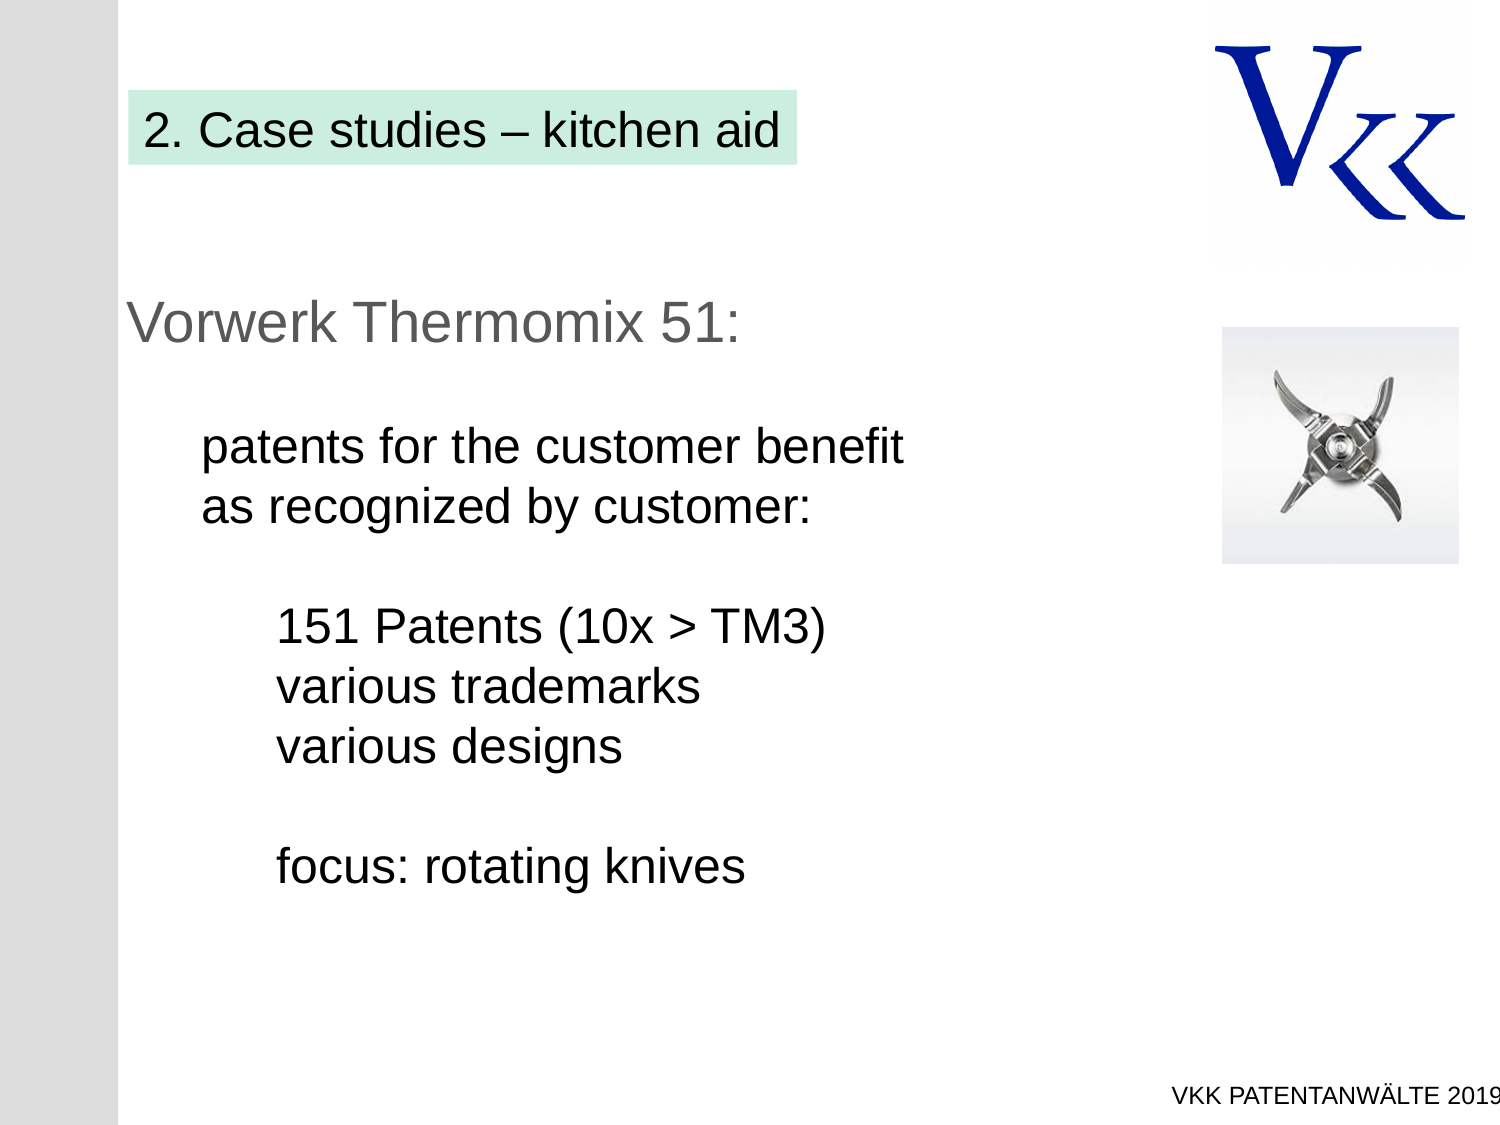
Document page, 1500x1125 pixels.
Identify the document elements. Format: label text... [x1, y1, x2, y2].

picture [1207, 0, 1473, 266]
text_box VKK Patentanwälte 2019 [1156, 1072, 1500, 1117]
text_box Vorwerk Thermomix 51: patents for the customer benefit as recognized by customer: 151 Patents (10x > TM3) various trademarks various designs focus: rotating knives [112, 276, 1459, 961]
text_box 2. Case studies – kitchen aid [128, 89, 798, 165]
picture [1222, 326, 1459, 564]
